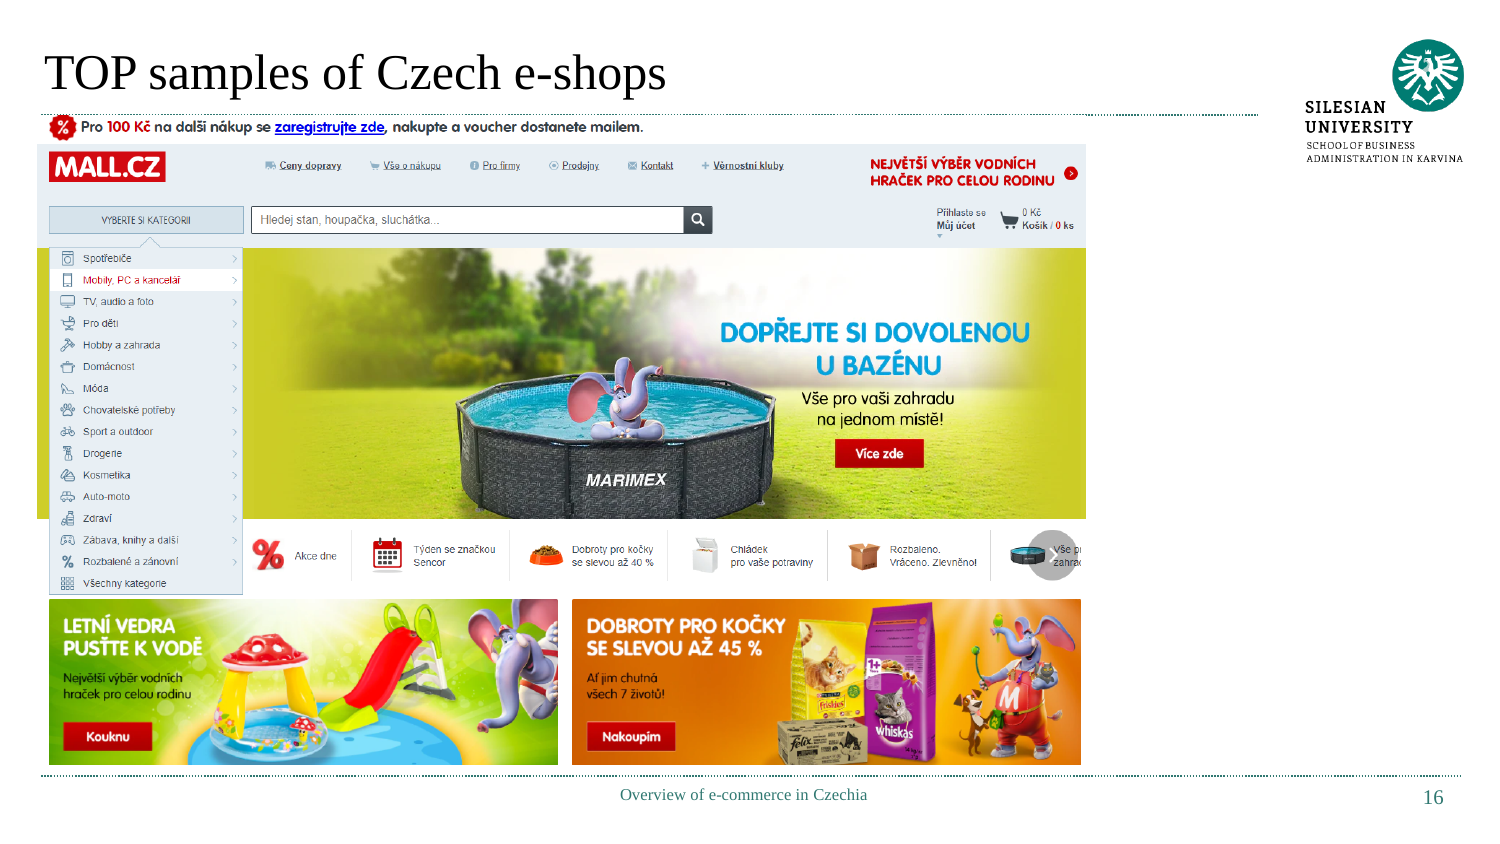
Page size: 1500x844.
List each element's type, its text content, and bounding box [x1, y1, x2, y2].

title TOP samples of Czech e-shops [29, 32, 1046, 116]
picture [37, 115, 1086, 765]
text_box Overview of e-commerce in Czechia [431, 776, 1058, 811]
slide_number 16 [1281, 776, 1459, 822]
picture [1304, 39, 1464, 163]
text_box [1291, 30, 1484, 176]
